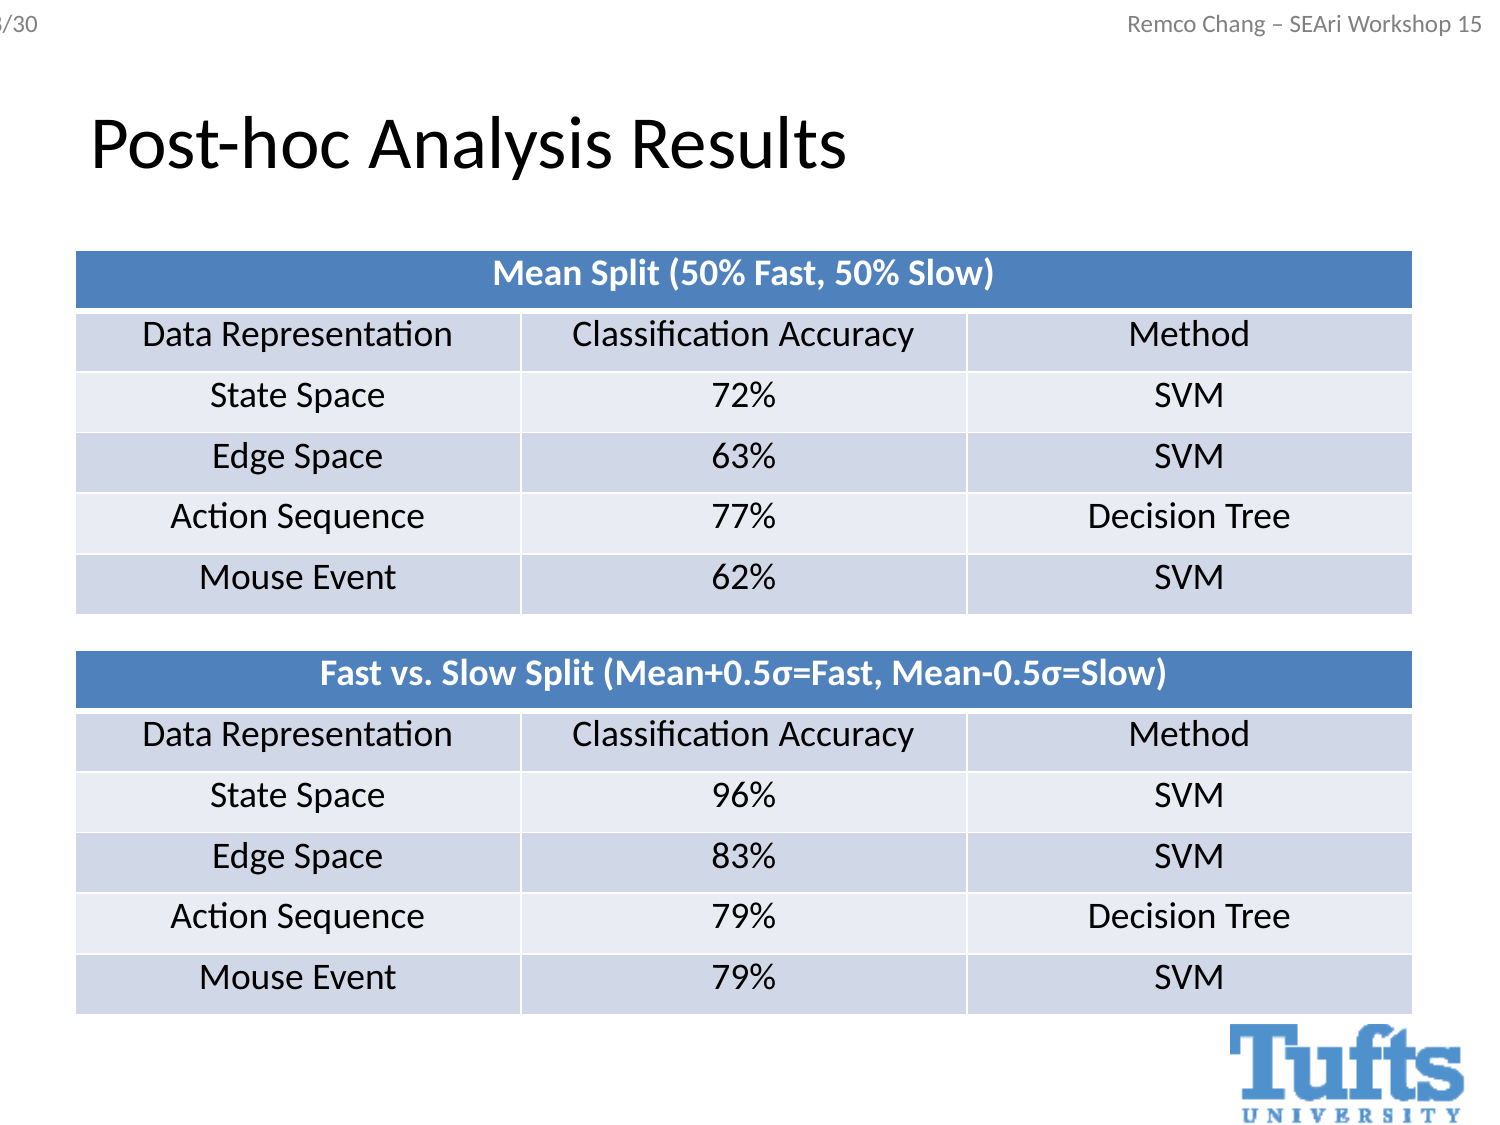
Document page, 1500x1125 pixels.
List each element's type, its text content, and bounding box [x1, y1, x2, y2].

table_cell SVM [968, 555, 1412, 614]
title Post-hoc Analysis Results [75, 45, 1425, 233]
table_cell Edge Space [76, 833, 520, 892]
table_cell Action Sequence [76, 894, 520, 953]
table_cell Edge Space [76, 433, 520, 492]
table_cell SVM [968, 833, 1412, 892]
table_cell Mouse Event [76, 555, 520, 614]
table_cell Action Sequence [76, 494, 520, 553]
table_cell 83% [522, 833, 966, 892]
table_header Fast vs. Slow Split (Mean+0.5σ=Fast, Mean-0.5σ=Slow) [76, 651, 1412, 708]
table_cell SVM [968, 433, 1412, 492]
table_cell 96% [522, 773, 966, 832]
table_cell SVM [968, 373, 1412, 432]
table_cell State Space [76, 373, 520, 432]
table_cell 79% [522, 894, 966, 953]
table_cell Mouse Event [76, 955, 520, 1014]
table_cell 62% [522, 555, 966, 614]
table_header Mean Split (50% Fast, 50% Slow) [76, 251, 1412, 308]
table_cell 79% [522, 955, 966, 1014]
table_cell Data Representation [76, 314, 520, 371]
table_cell Classification Accuracy [522, 314, 966, 371]
table_cell Method [968, 714, 1412, 771]
table_cell State Space [76, 773, 520, 832]
table_cell Decision Tree [968, 494, 1412, 553]
table_cell SVM [968, 955, 1412, 1014]
table_cell Decision Tree [968, 894, 1412, 953]
table_cell Data Representation [76, 714, 520, 771]
table_cell Classification Accuracy [522, 714, 966, 771]
picture [1230, 1024, 1500, 1125]
table_cell Method [968, 314, 1412, 371]
table_cell 63% [522, 433, 966, 492]
table_cell 77% [522, 494, 966, 553]
table_cell SVM [968, 773, 1412, 832]
table_cell 72% [522, 373, 966, 432]
